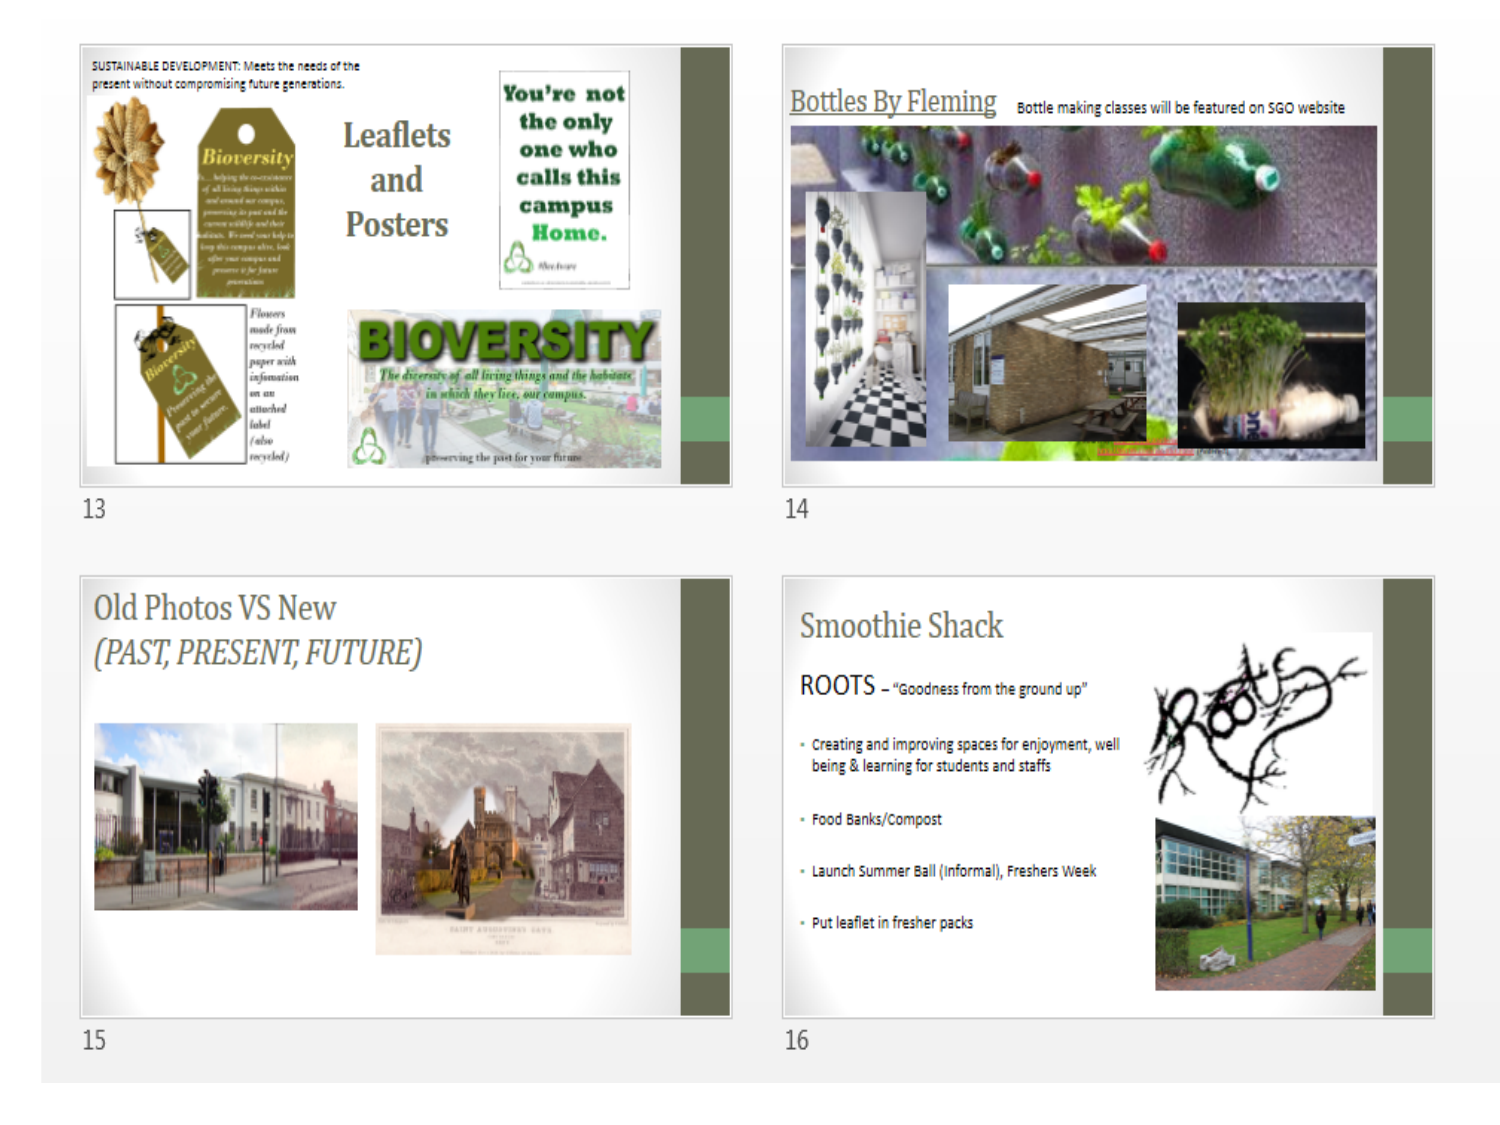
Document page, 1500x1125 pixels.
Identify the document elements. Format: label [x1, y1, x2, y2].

list [41, 18, 1500, 1083]
